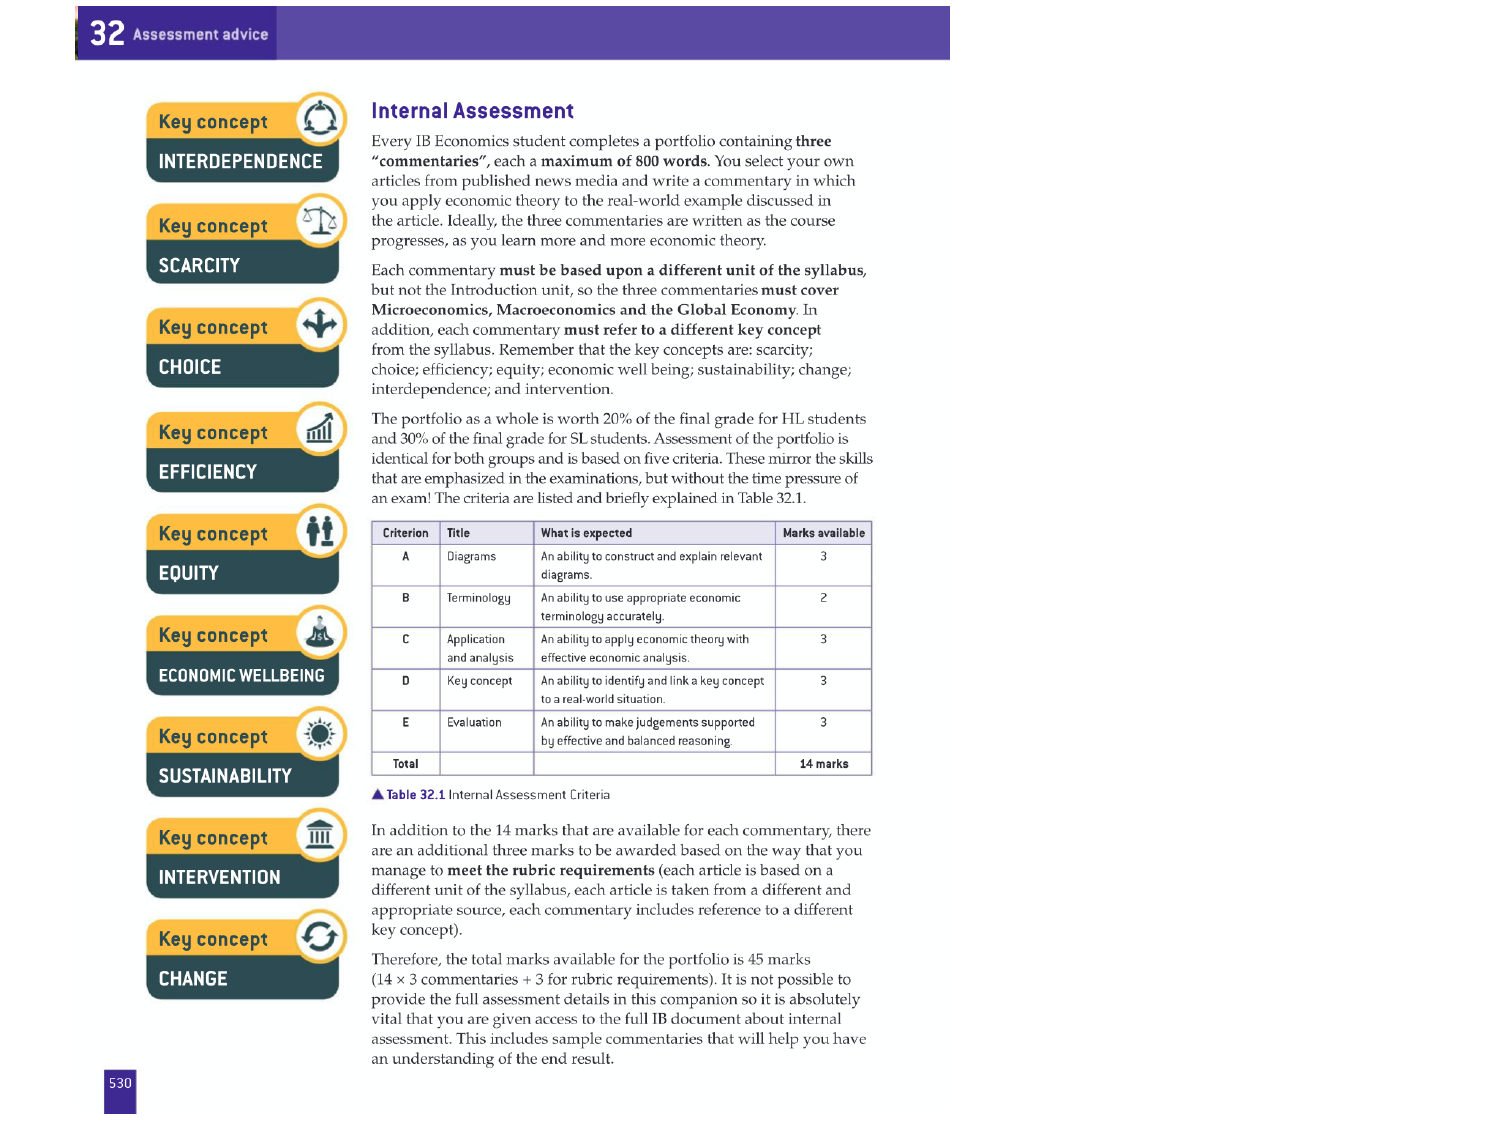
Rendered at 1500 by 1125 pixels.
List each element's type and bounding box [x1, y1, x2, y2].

list [74, 0, 951, 1125]
